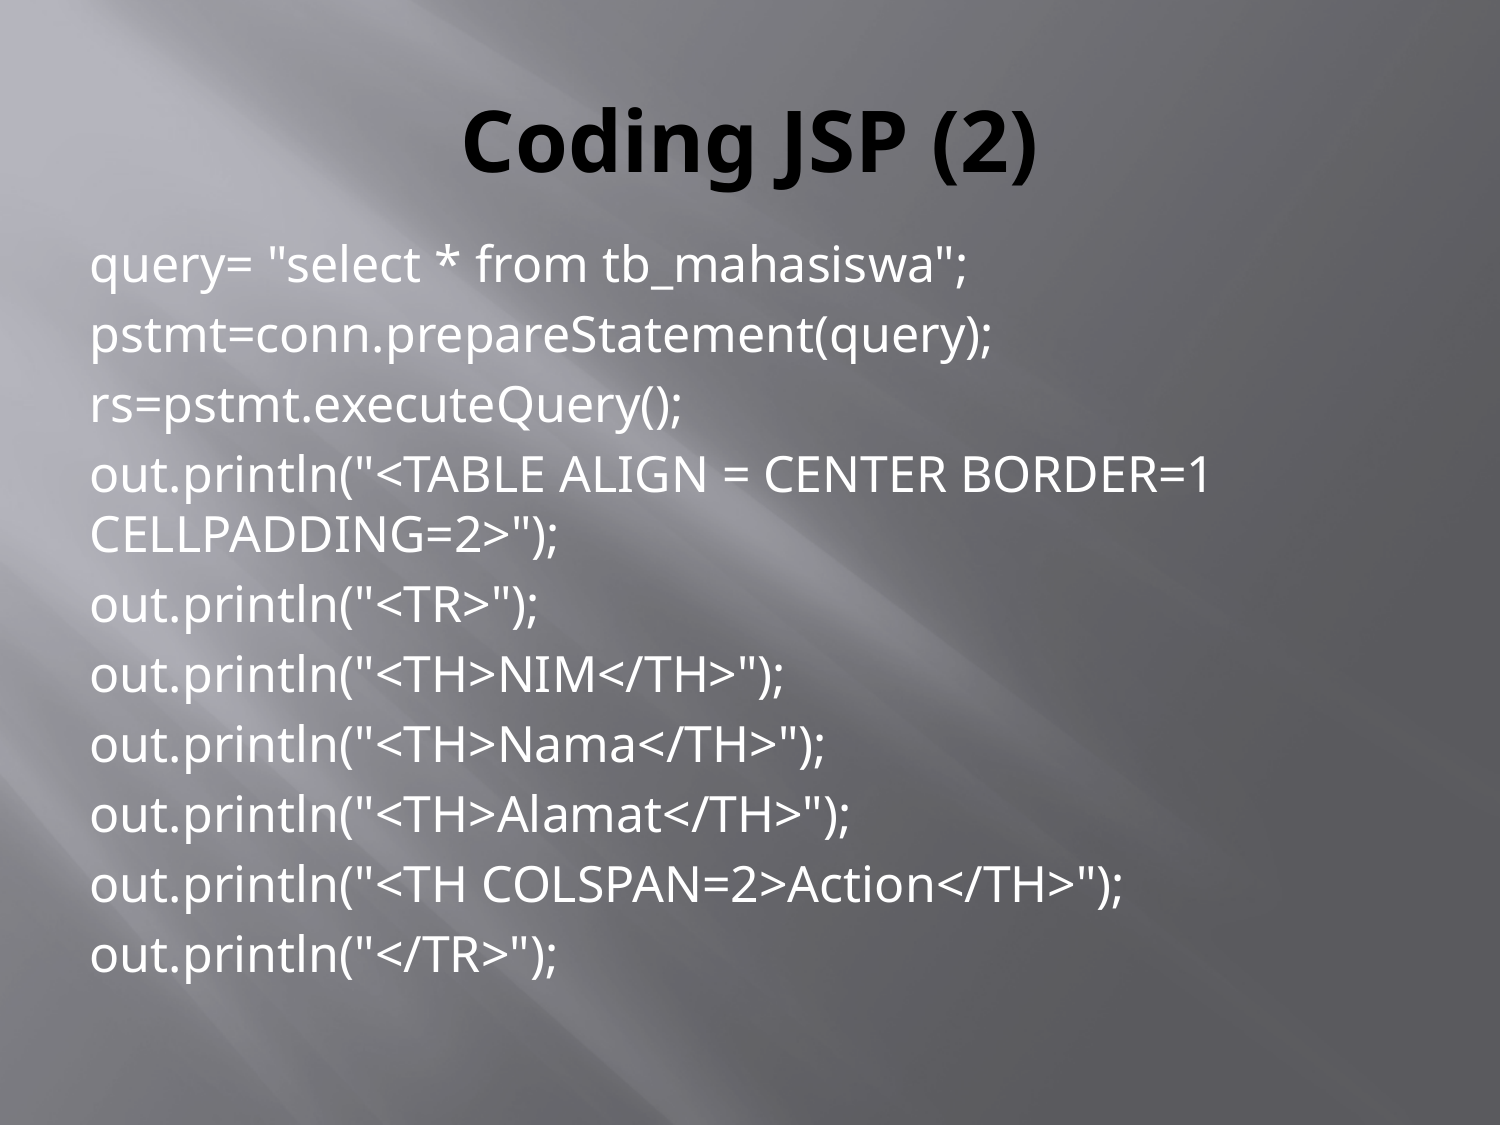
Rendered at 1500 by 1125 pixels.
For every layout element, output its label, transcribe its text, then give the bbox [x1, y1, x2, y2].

title Coding JSP (2) [75, 45, 1425, 224]
list query= "select * from tb_mahasiswa"; pstmt=conn.prepareStatement(query); rs=pstmt.executeQuery(); out.println("<TABLE ALIGN = CENTER BORDER=1 CELLPADDING=2>"); out.println("<TR>"); out.println("<TH>NIM</TH>"); out.println("<TH>Nama</TH>"); out.println("<TH>Alamat</TH>"); out.println("<TH COLSPAN=2>Action</TH>"); out.println("</TR>"); [75, 224, 1425, 1005]
